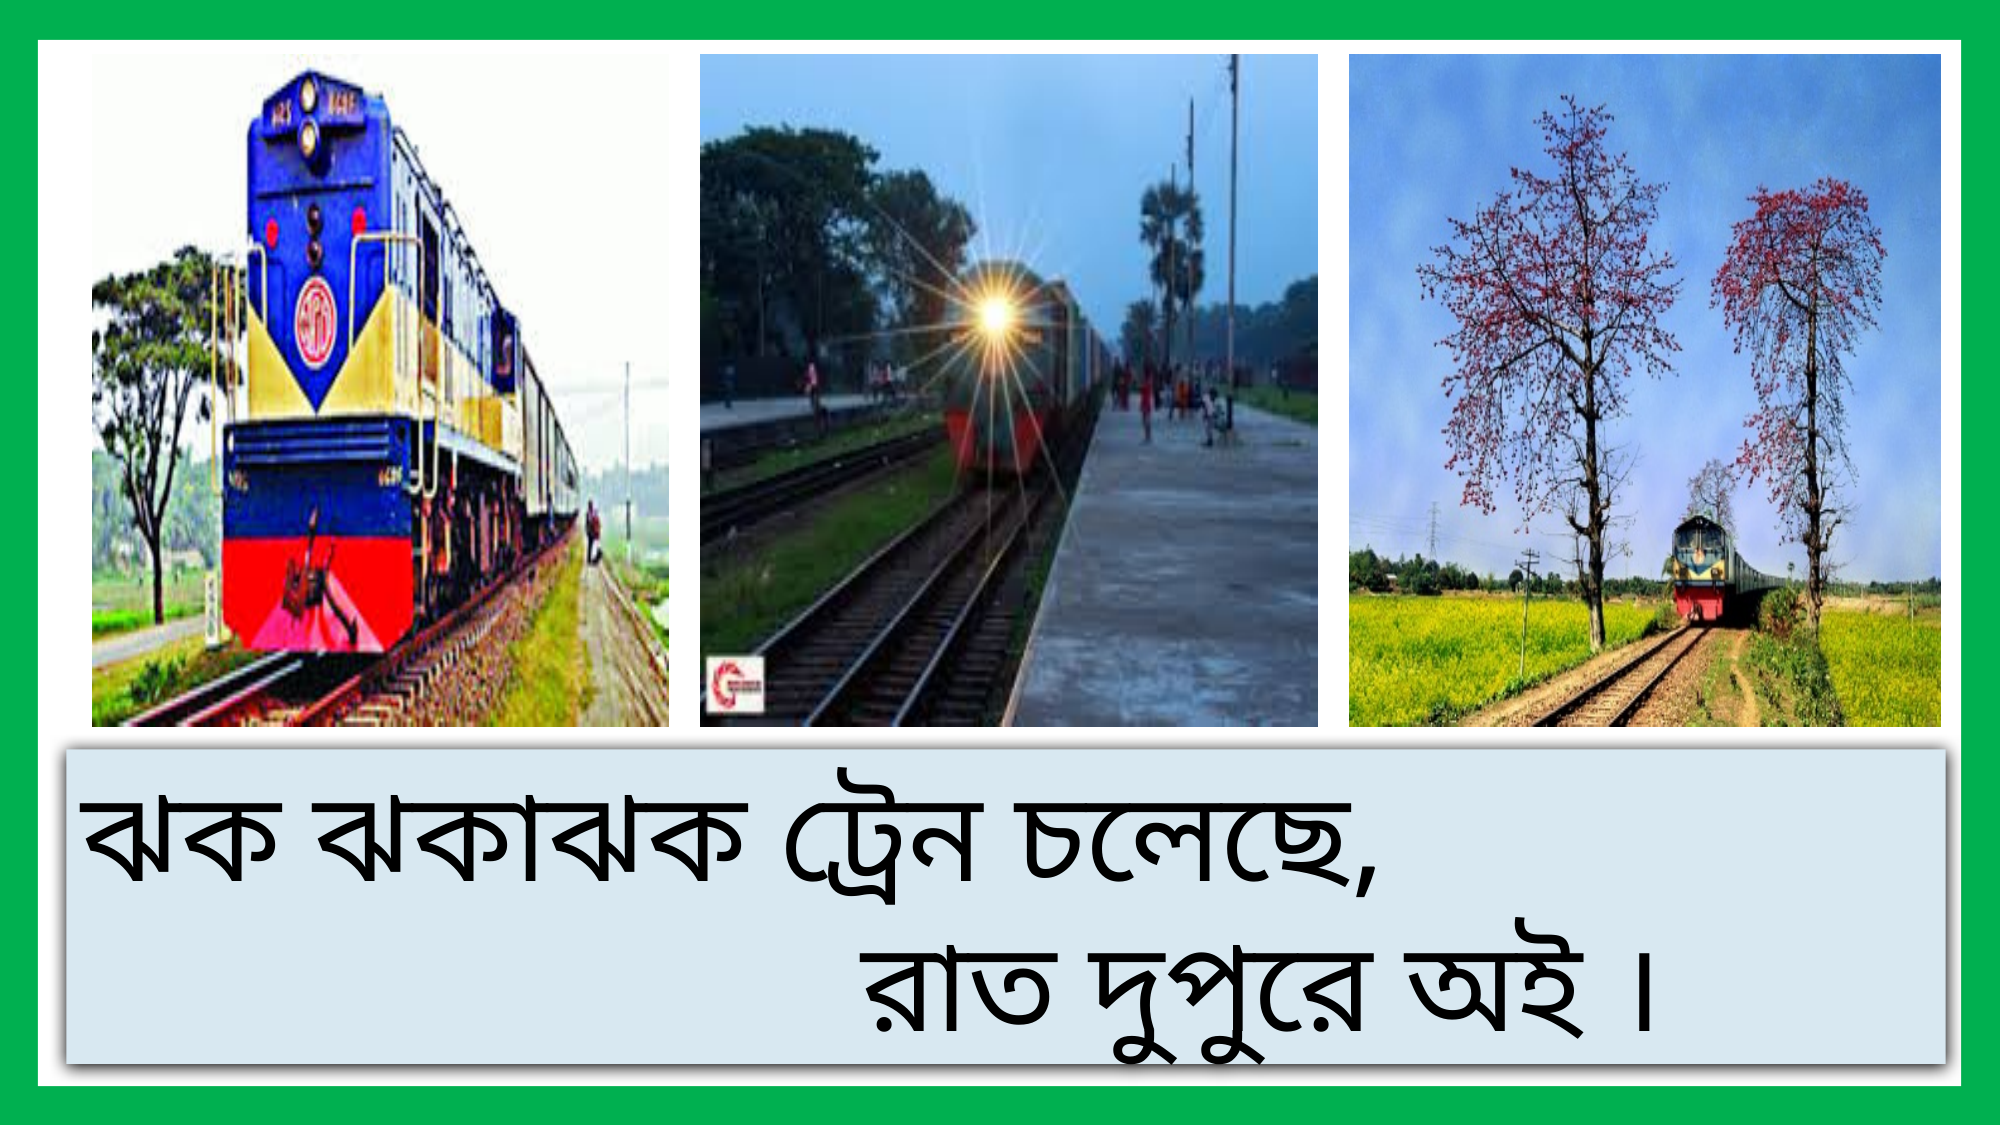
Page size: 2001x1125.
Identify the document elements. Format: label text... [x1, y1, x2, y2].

picture [700, 53, 1319, 727]
text_box ঝক ঝকাঝক ট্রেন চলেছে, রাত দুপুরে অই । [66, 748, 1947, 1065]
picture [1349, 53, 1942, 727]
picture [91, 53, 670, 727]
